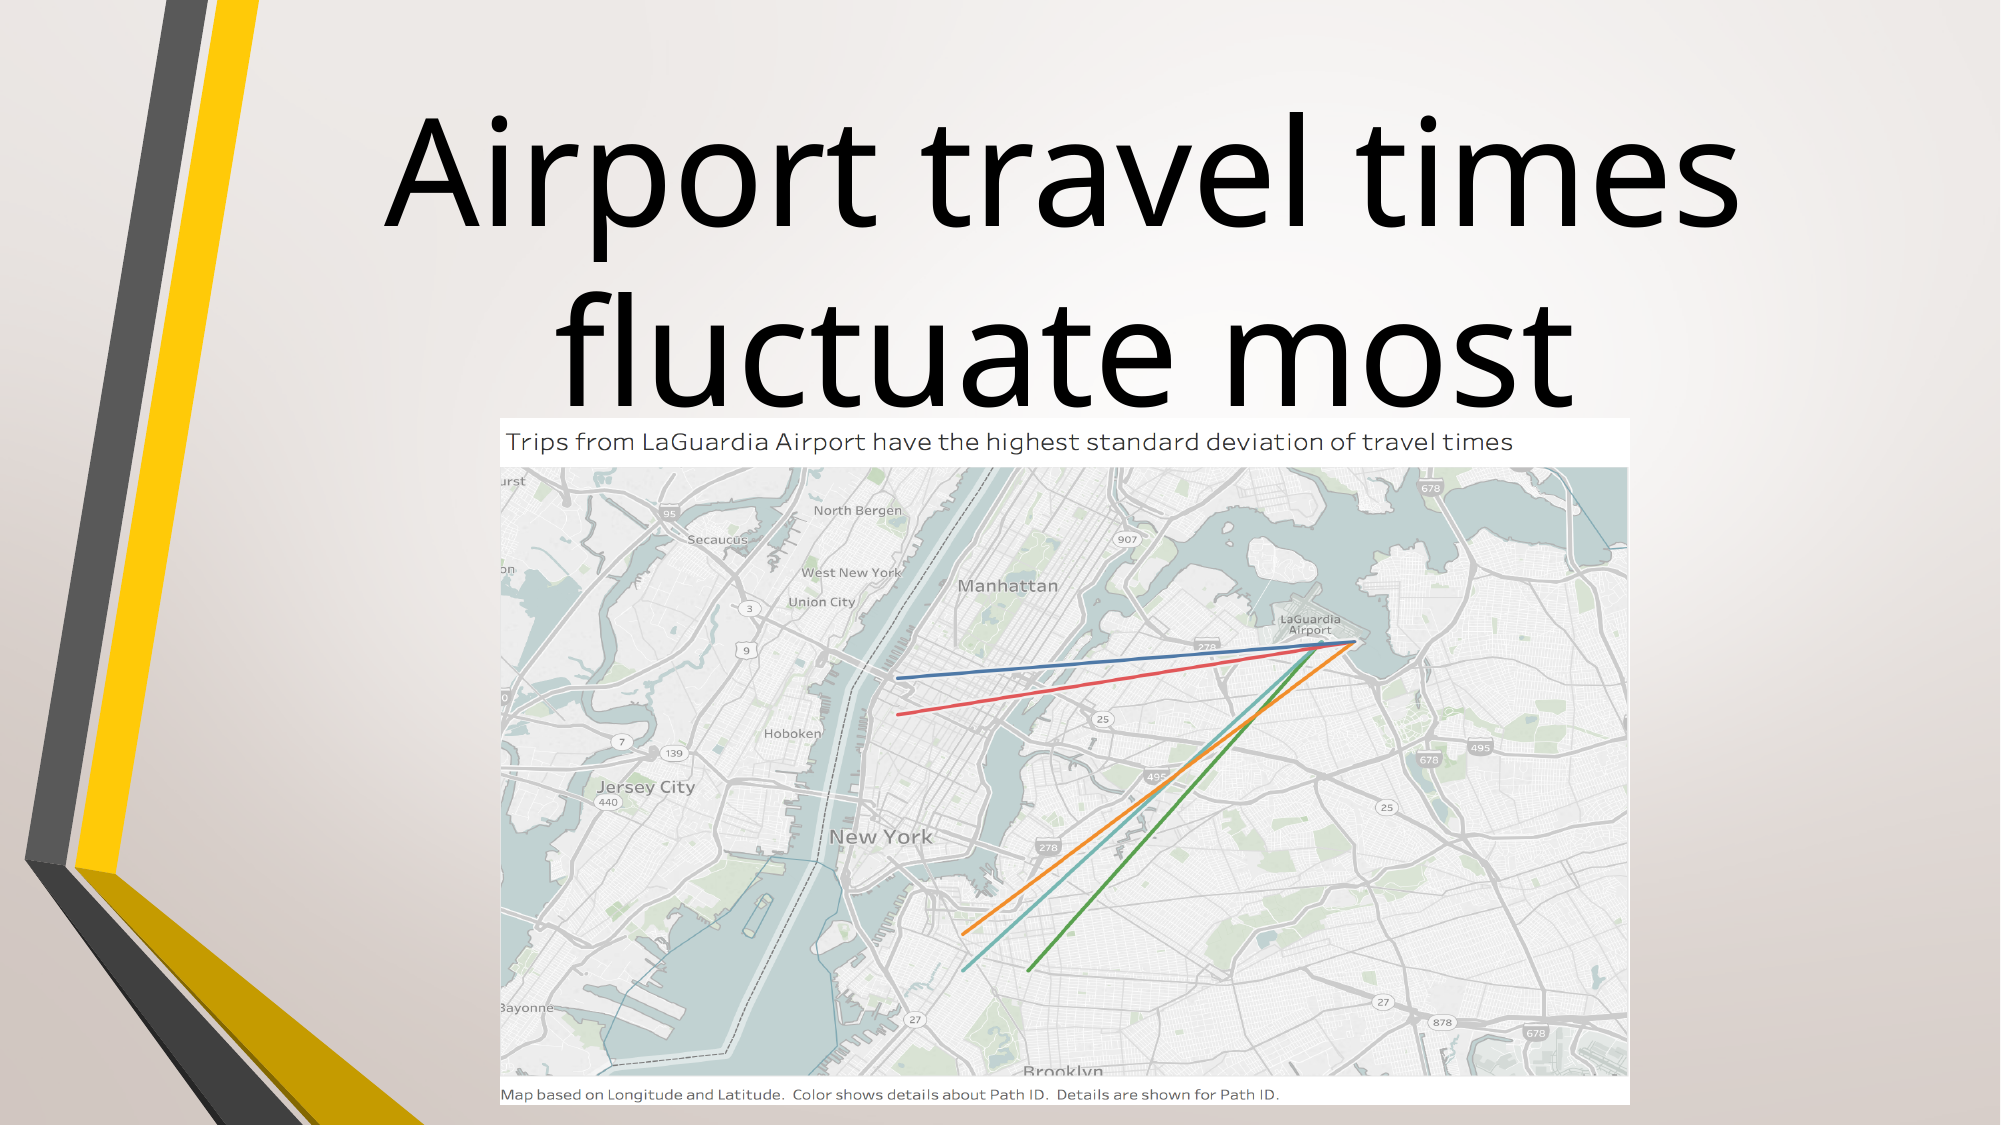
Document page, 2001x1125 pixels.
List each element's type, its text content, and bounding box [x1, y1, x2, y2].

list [500, 417, 1630, 1105]
title Airport travel times fluctuate most [243, 112, 1887, 400]
